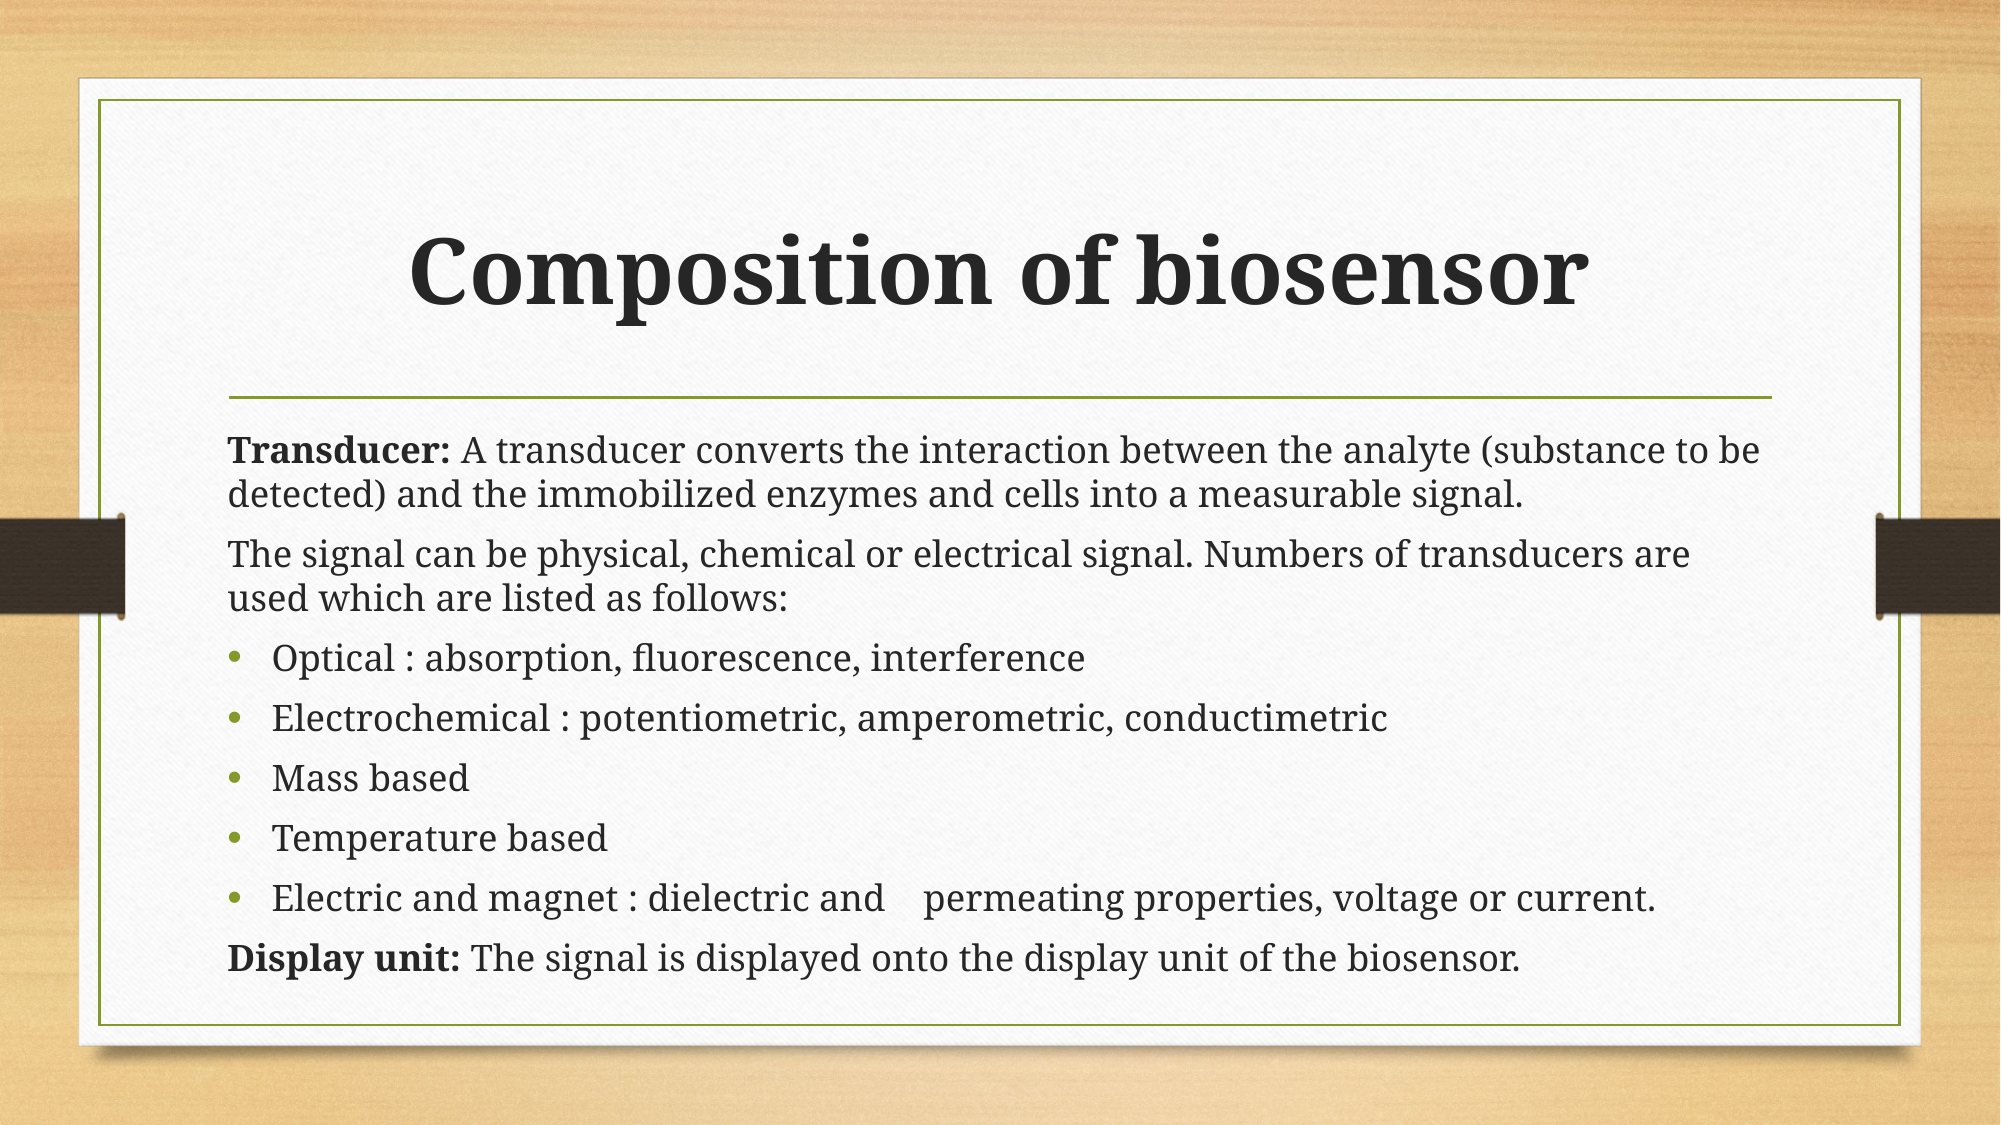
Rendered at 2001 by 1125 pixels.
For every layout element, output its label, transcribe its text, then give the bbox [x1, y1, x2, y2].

title Composition of biosensor [212, 161, 1788, 375]
list Transducer: A transducer converts the interaction between the analyte (substance to be detected) and the immobilized enzymes and cells into a measurable signal. The signal can be physical, chemical or electrical signal. Numbers of transducers are used which are listed as follows: Optical : absorption, fluorescence, interference Electrochemical : potentiometric, amperometric, conductimetric Mass based Temperature based Electric and magnet : dielectric and permeating properties, voltage or current. Display unit: The signal is displayed onto the display unit of the biosensor. [212, 419, 1788, 991]
picture [0, 0, 2001, 1125]
